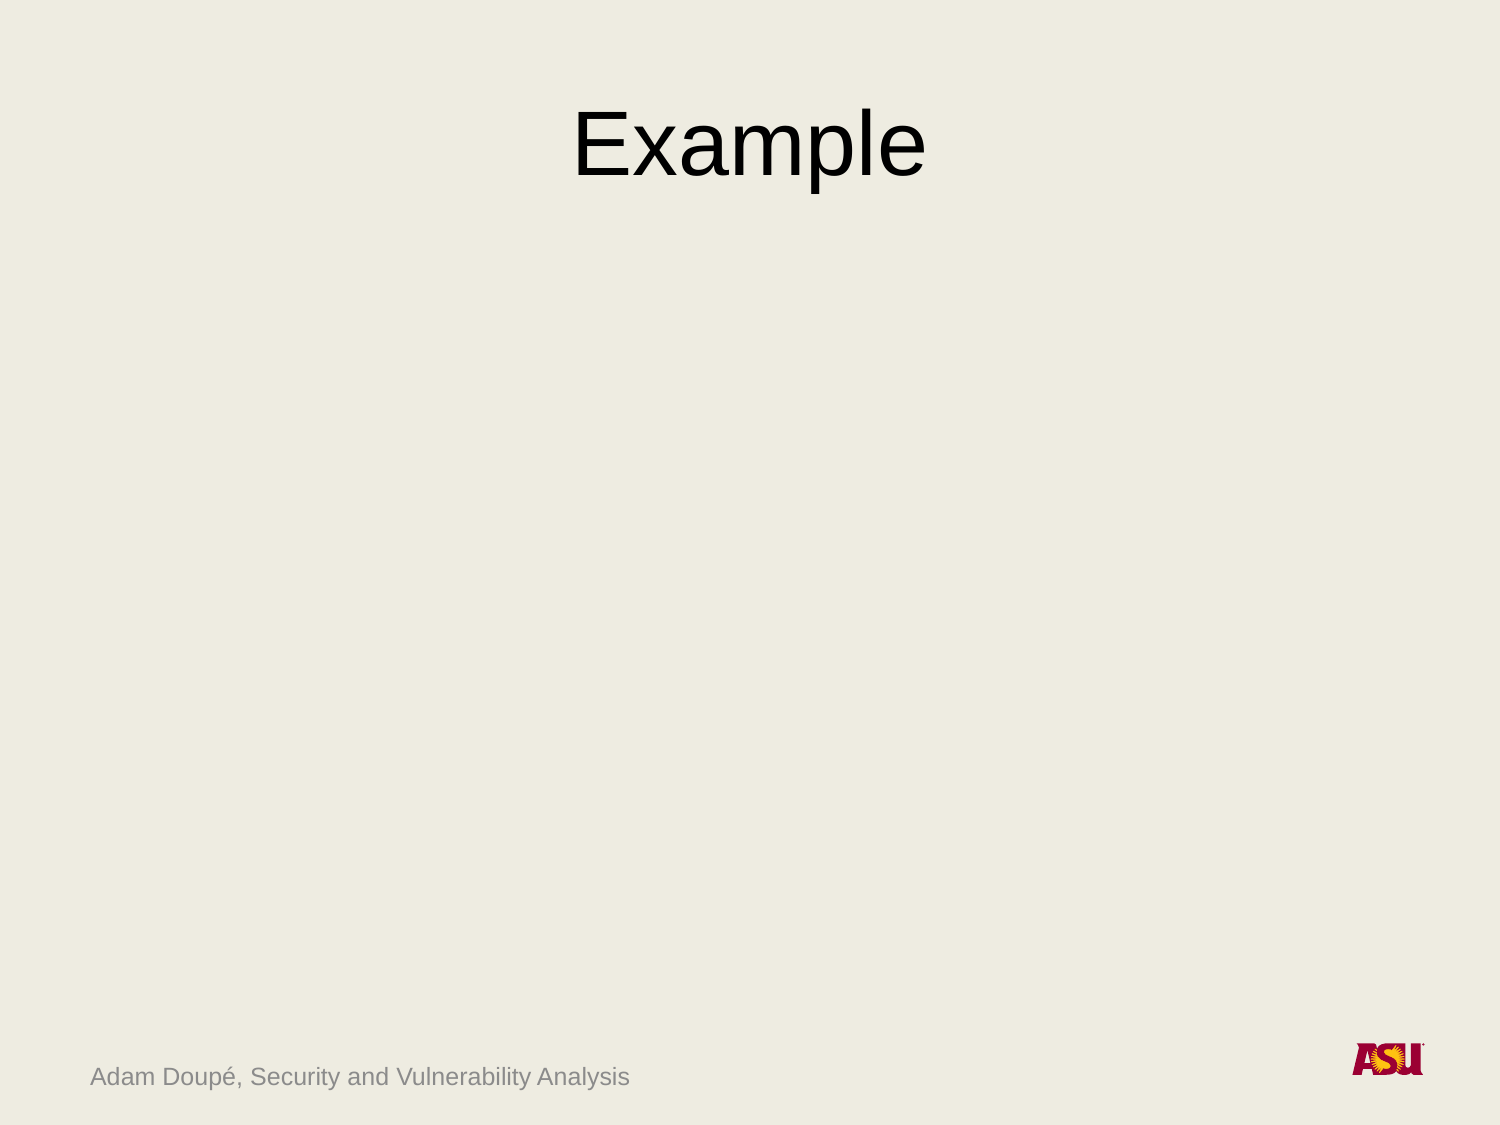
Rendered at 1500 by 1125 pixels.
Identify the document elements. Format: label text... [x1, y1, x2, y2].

title Example [75, 45, 1425, 233]
